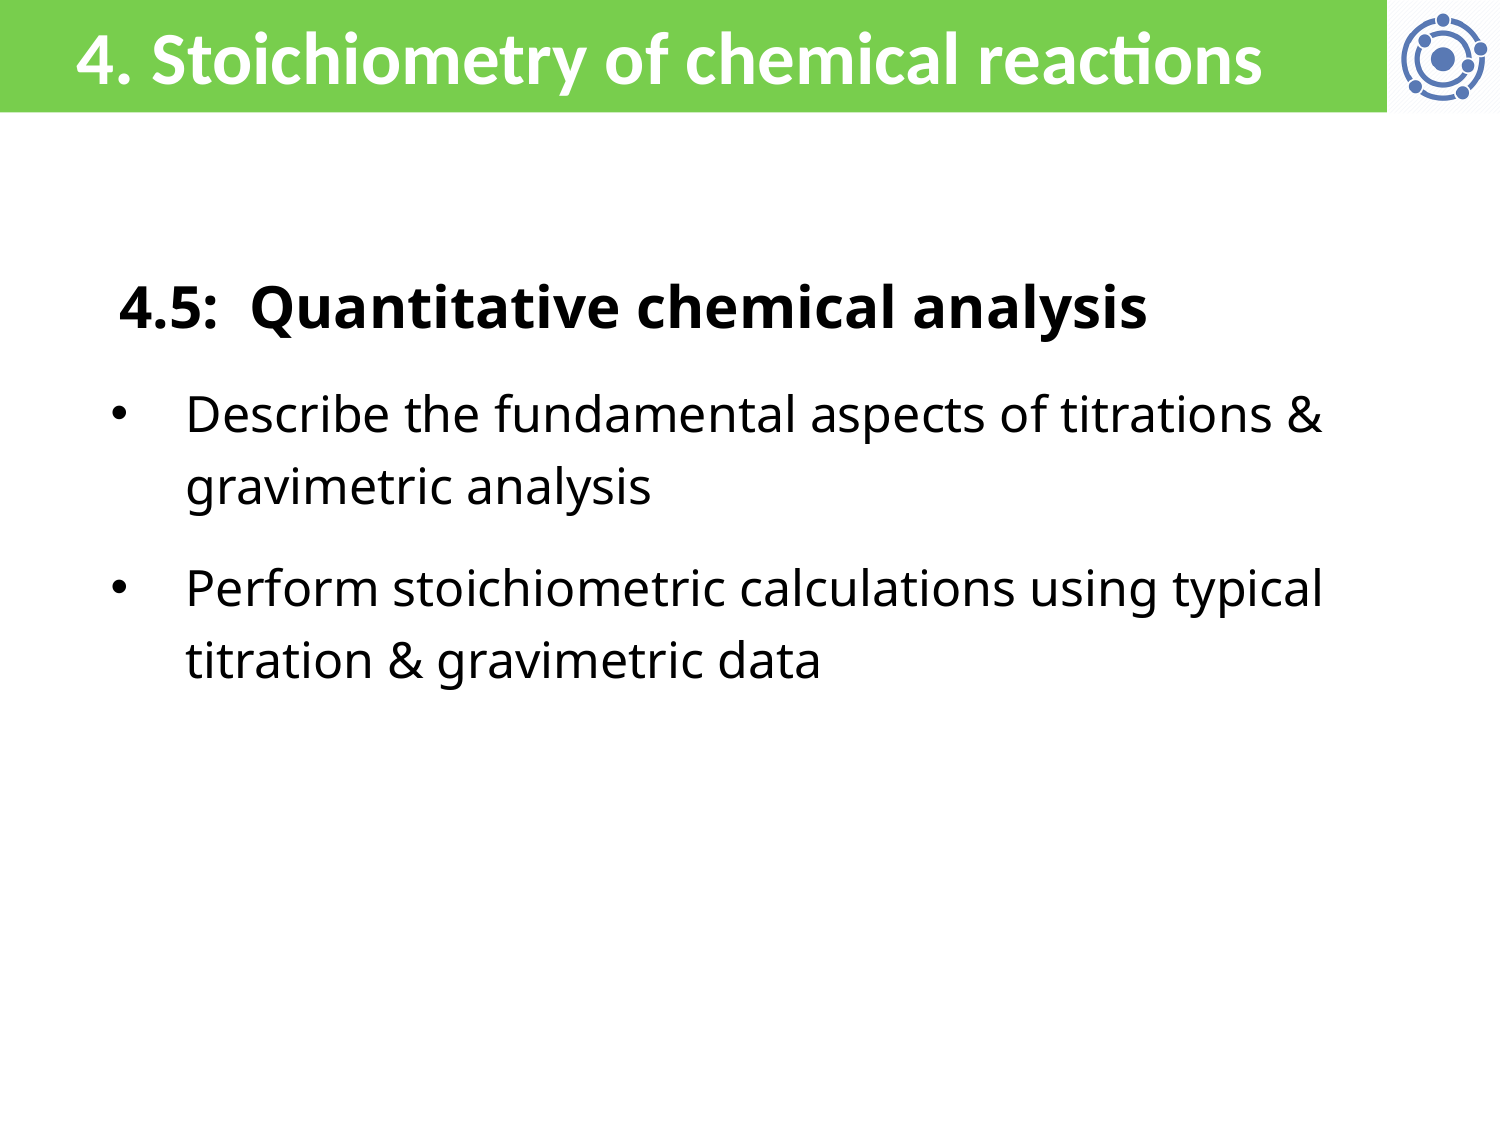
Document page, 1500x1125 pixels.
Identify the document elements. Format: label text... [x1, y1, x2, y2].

picture [1387, 0, 1500, 114]
text_box 4.5: Quantitative chemical analysis Describe the fundamental aspects of titrations & gravimetric analysis Perform stoichiometric calculations using typical titration & gravimetric data [95, 249, 1388, 696]
text_box 4. Stoichiometry of chemical reactions [61, 2, 1281, 108]
text_box [0, 0, 1387, 113]
